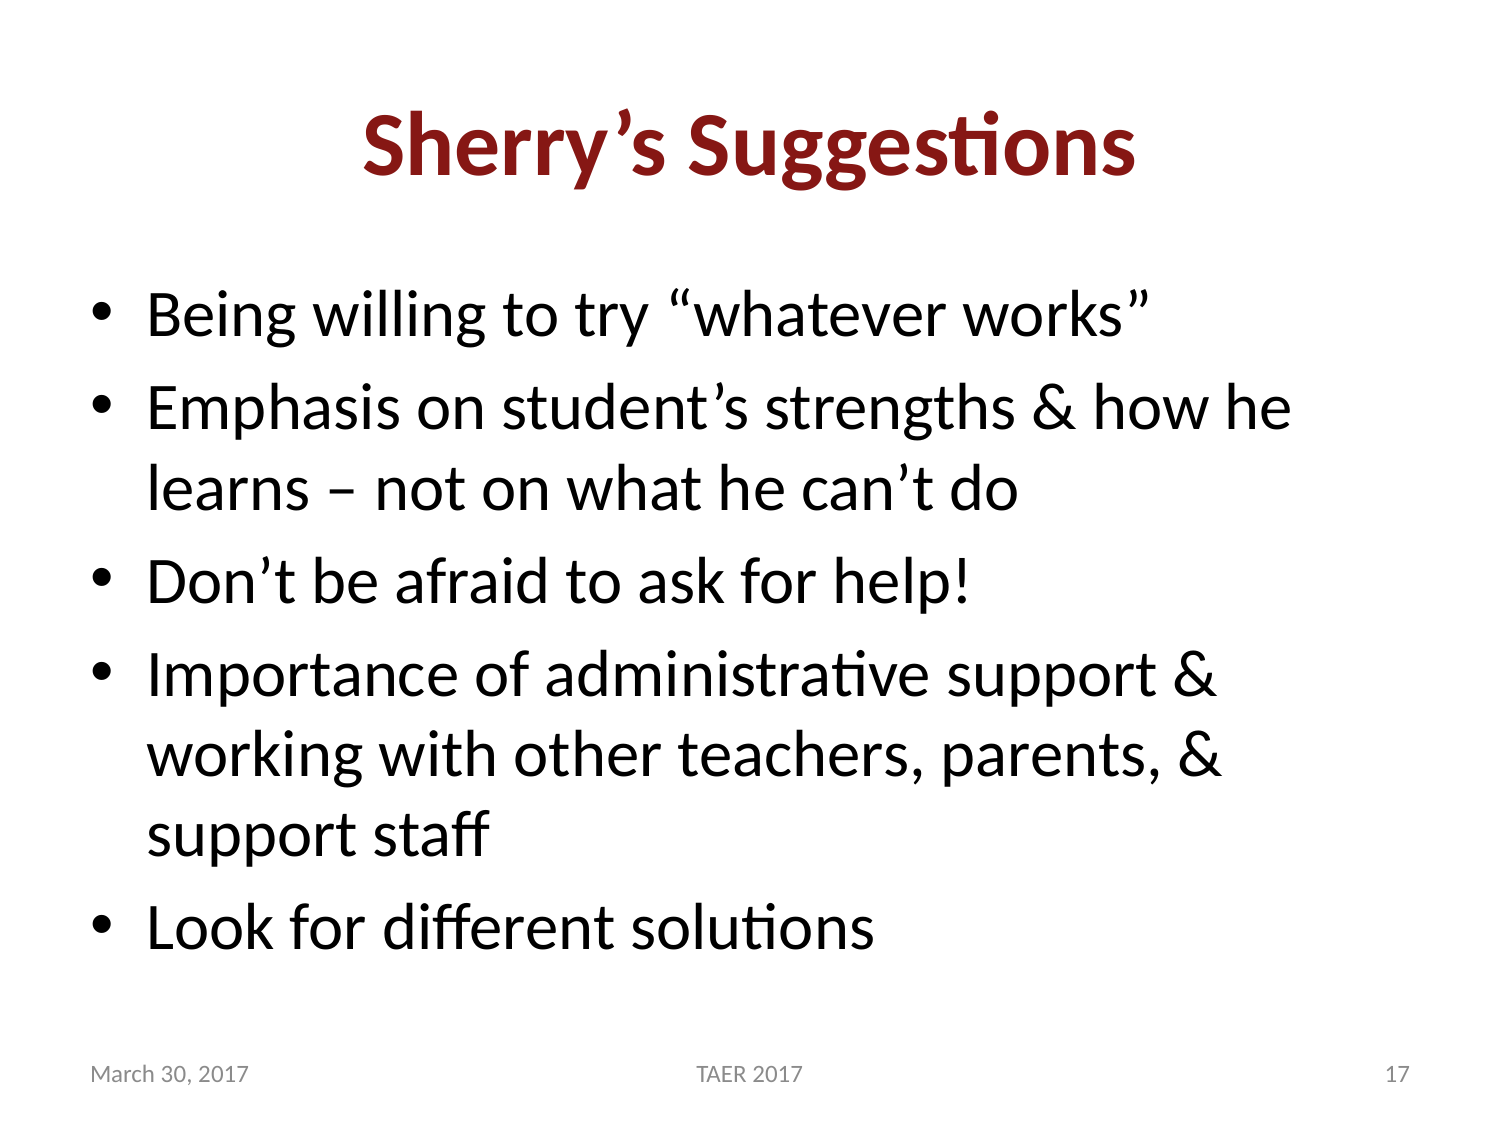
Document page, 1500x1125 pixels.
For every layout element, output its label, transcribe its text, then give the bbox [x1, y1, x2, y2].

list Being willing to try “whatever works” Emphasis on student’s strengths & how he learns – not on what he can’t do Don’t be afraid to ask for help! Importance of administrative support & working with other teachers, parents, & support staff Look for different solutions [75, 262, 1425, 1005]
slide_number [75, 1042, 425, 1103]
footer TAER 2017 [512, 1042, 988, 1103]
slide_number 17 [1074, 1042, 1425, 1103]
title Sherry’s Suggestions [75, 45, 1425, 233]
